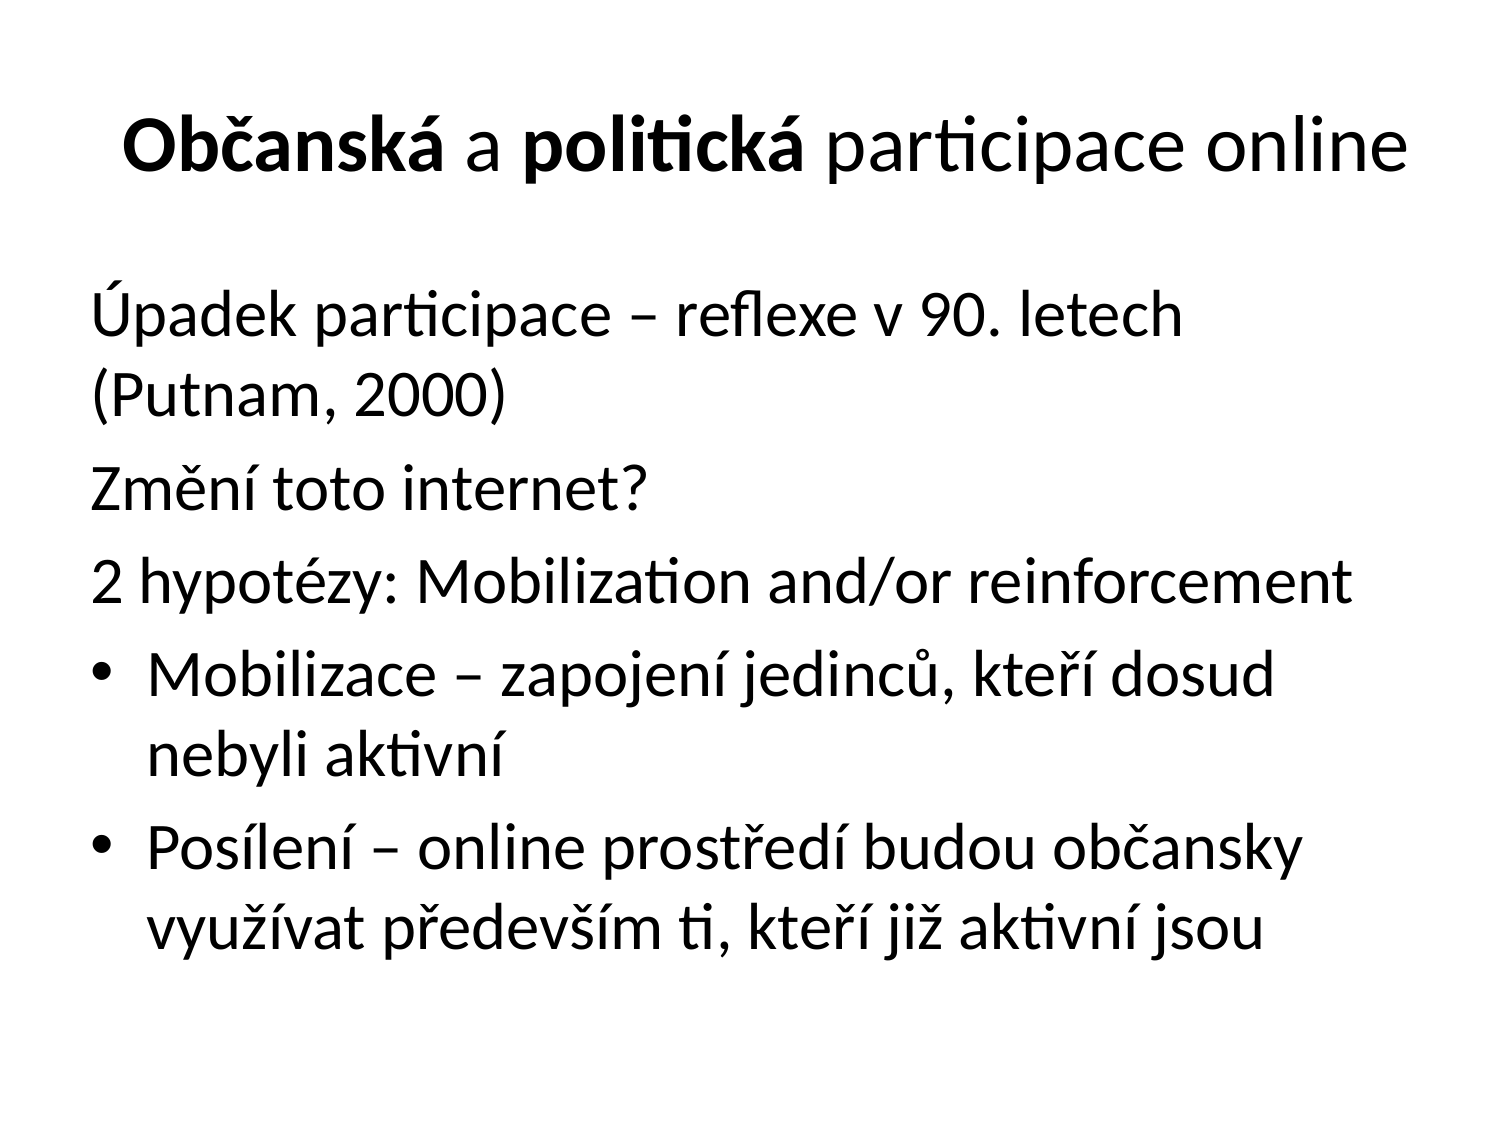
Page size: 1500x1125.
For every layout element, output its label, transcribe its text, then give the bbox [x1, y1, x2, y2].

list Úpadek participace – reflexe v 90. letech (Putnam, 2000) Změní toto internet? 2 hypotézy: Mobilization and/or reinforcement Mobilizace – zapojení jedinců, kteří dosud nebyli aktivní Posílení – online prostředí budou občansky využívat především ti, kteří již aktivní jsou [75, 262, 1425, 1005]
title Občanská a politická participace online [75, 45, 1459, 233]
